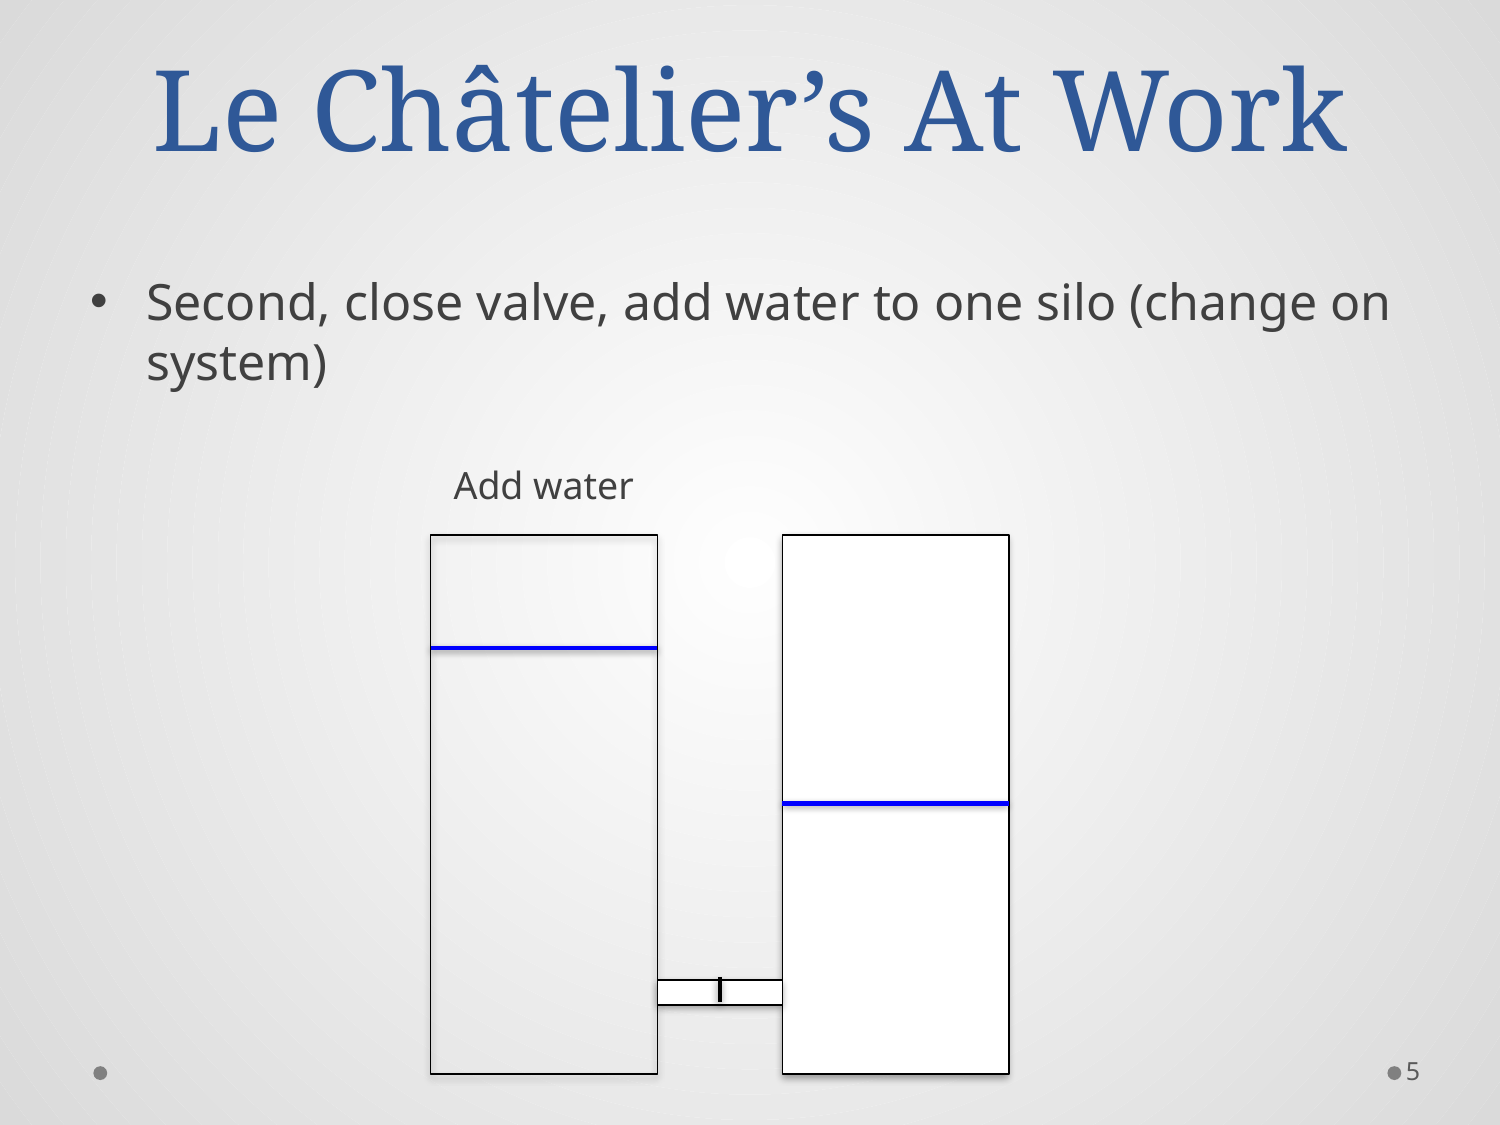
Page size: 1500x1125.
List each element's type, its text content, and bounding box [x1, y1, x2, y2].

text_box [430, 534, 1010, 1075]
title Le Châtelier’s At Work [75, 0, 1425, 182]
text_box Add water [438, 454, 649, 515]
list Second, close valve, add water to one silo (change on system) [75, 262, 1425, 1005]
slide_number 5 [1401, 1042, 1494, 1103]
